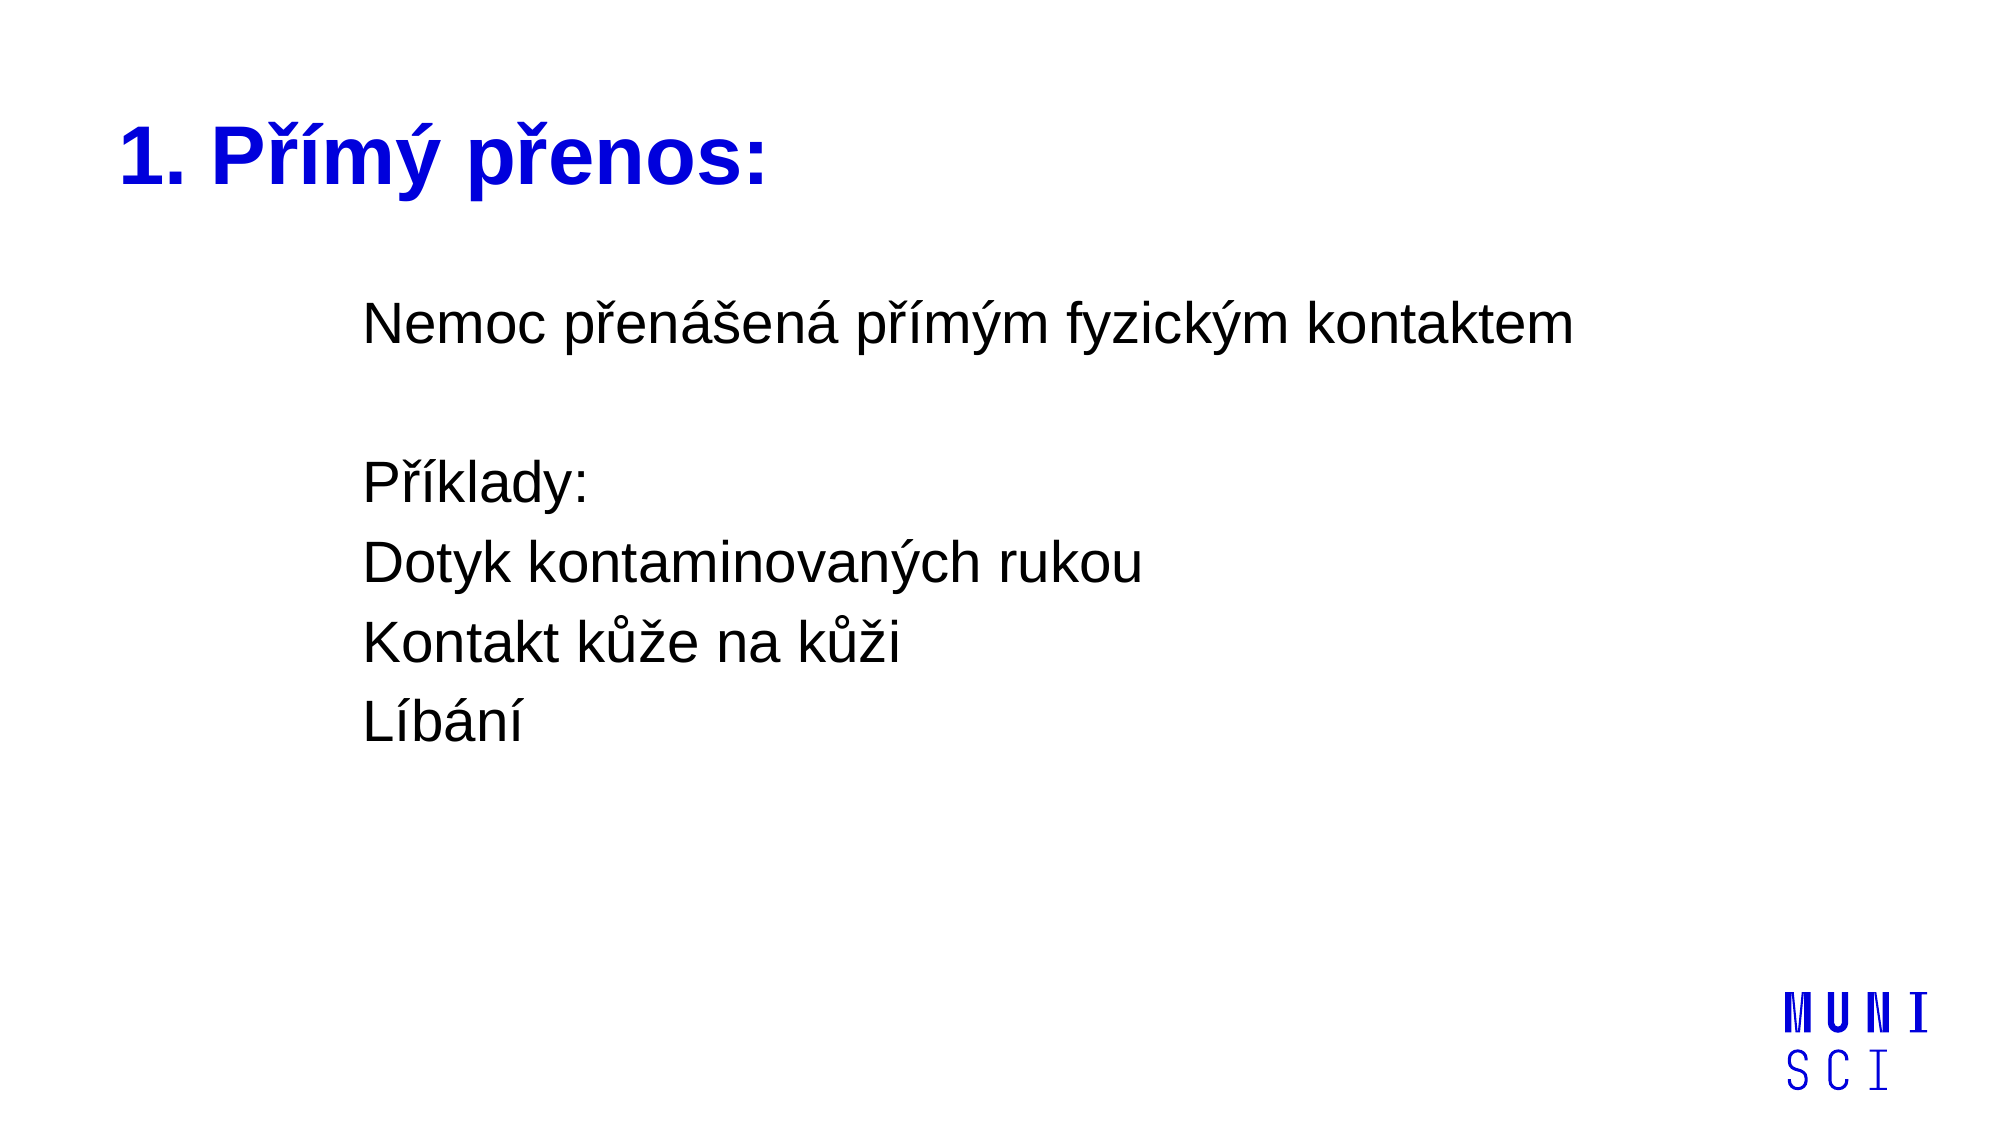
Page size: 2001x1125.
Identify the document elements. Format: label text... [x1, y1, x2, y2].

list Nemoc přenášená přímým fyzickým kontaktem Příklady: Dotyk kontaminovaných rukou Kontakt kůže na kůži Líbání [362, 275, 1588, 919]
title 1. Přímý přenos: [118, 118, 1883, 193]
